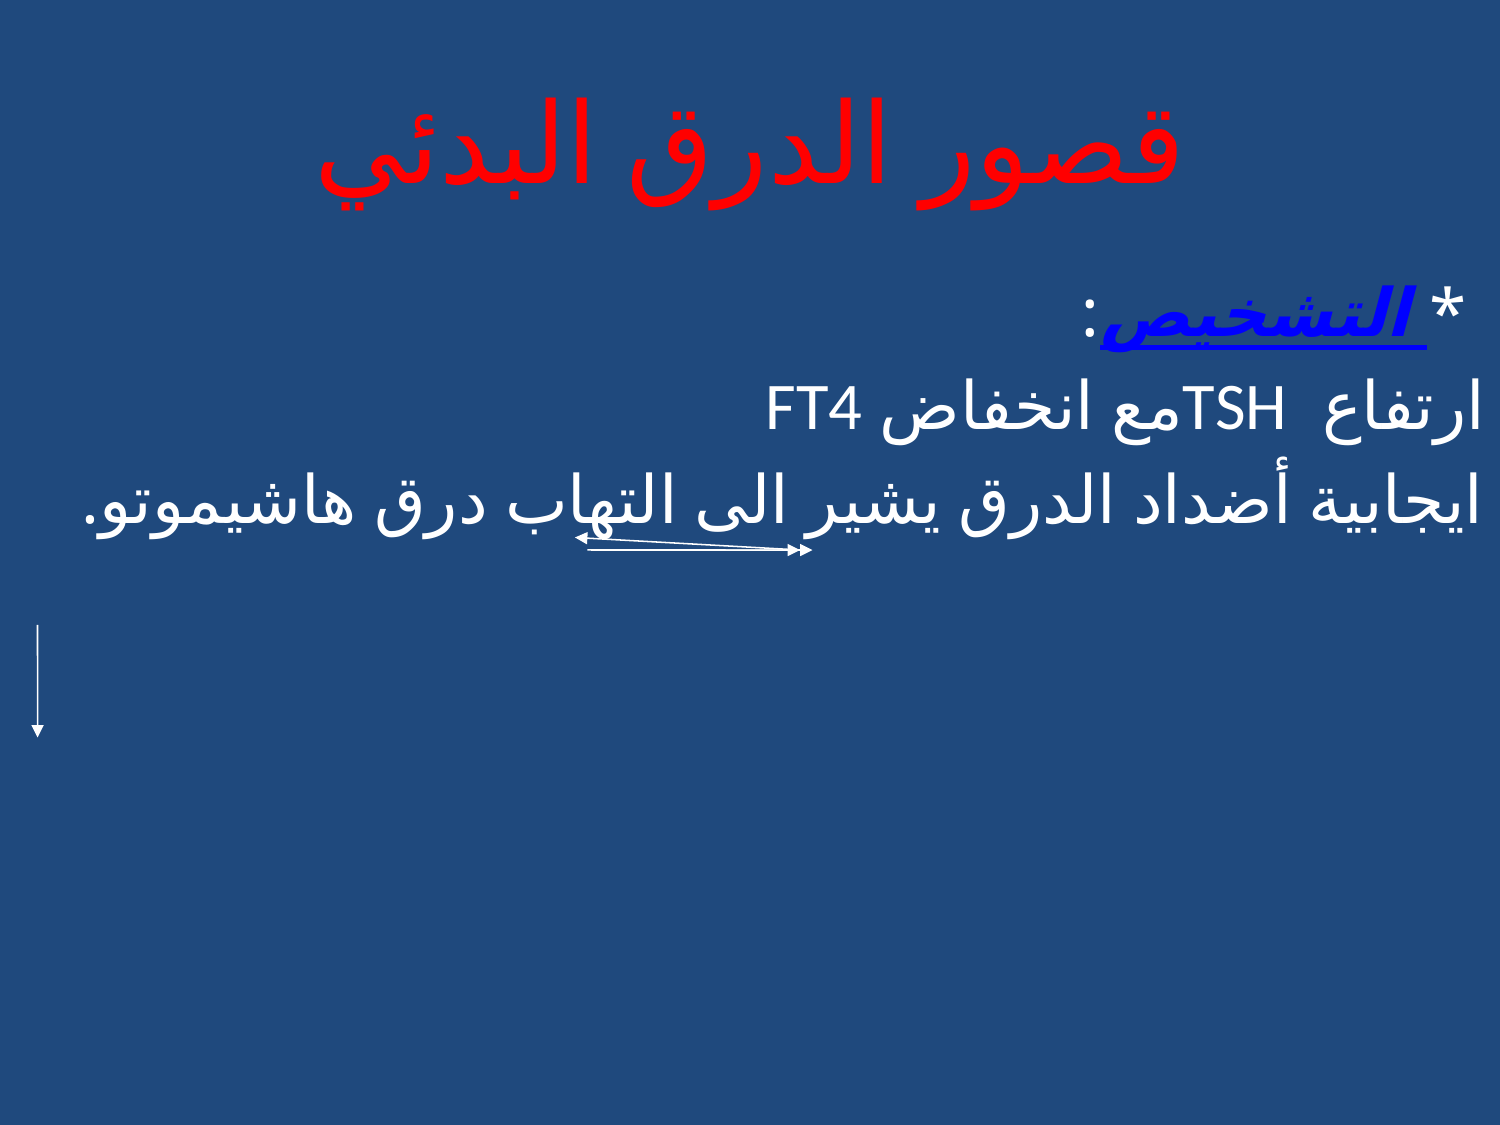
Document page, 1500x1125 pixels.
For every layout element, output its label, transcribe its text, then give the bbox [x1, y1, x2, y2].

text_box [787, 543, 798, 549]
text_box [31, 624, 44, 738]
title قصور الدرق البدئي [75, 45, 1425, 233]
list * التشخيص: ارتفاع TSHمع انخفاض FT4 ايجابية أضداد الدرق يشير الى التهاب درق هاشيموتو. [0, 262, 1500, 1000]
text_box [587, 549, 799, 557]
text_box [574, 531, 800, 551]
text_box [800, 543, 813, 557]
